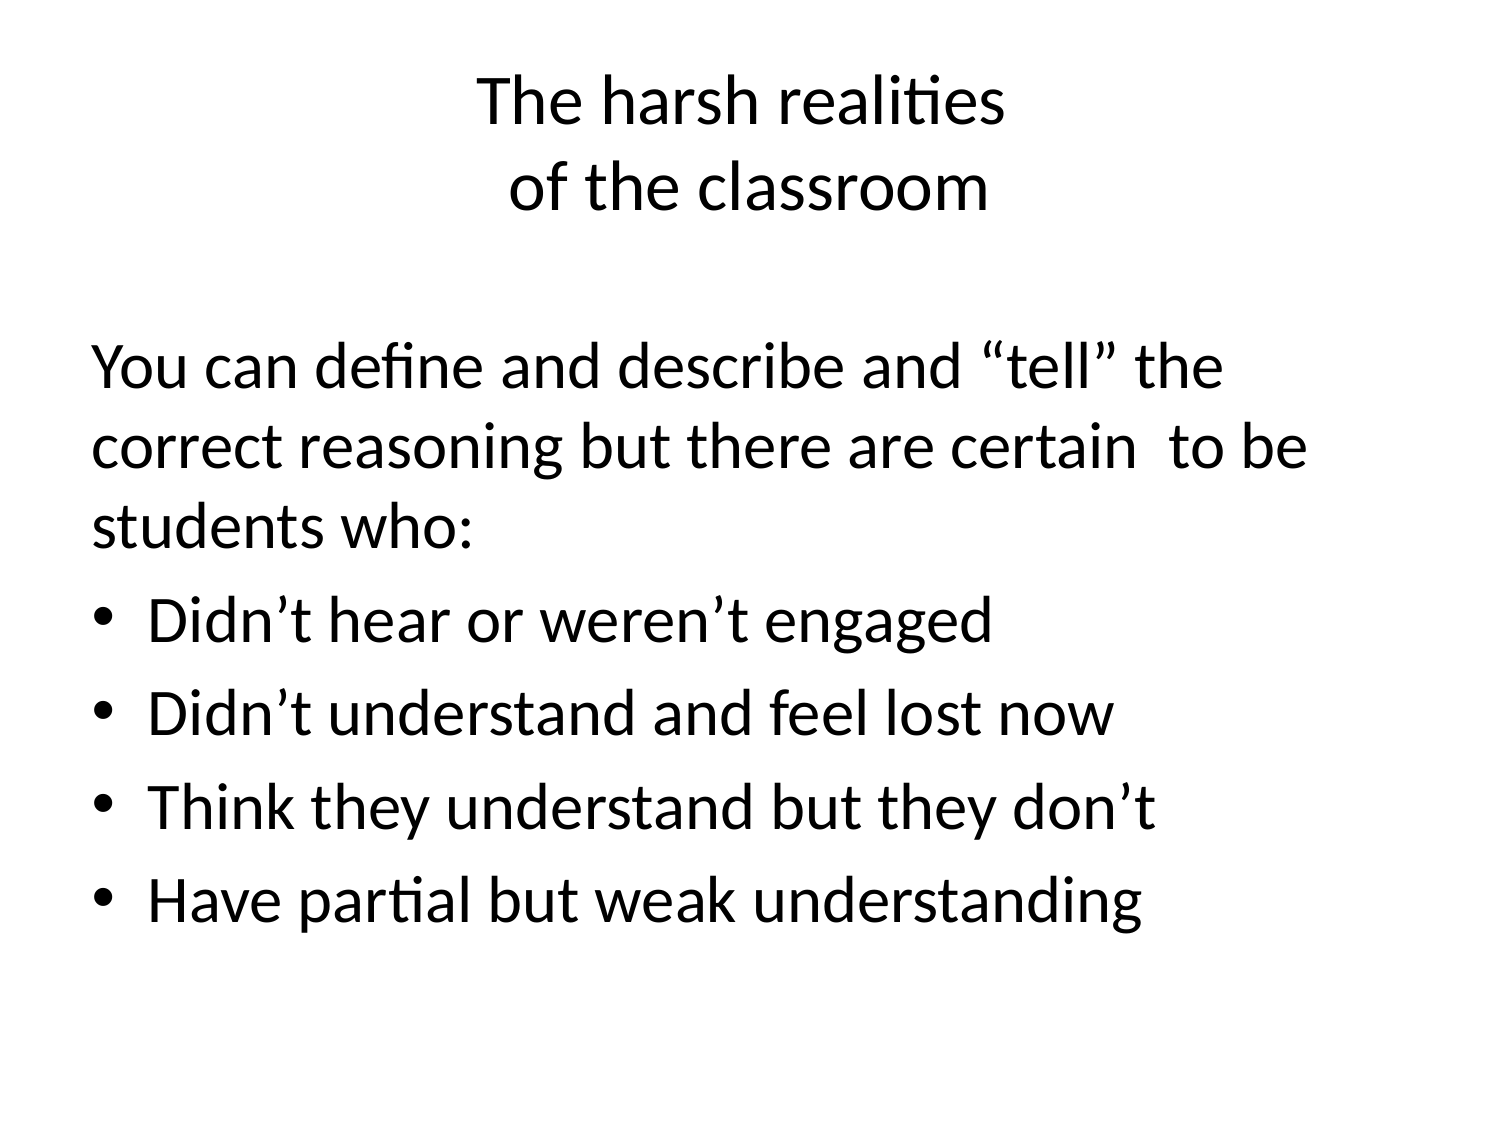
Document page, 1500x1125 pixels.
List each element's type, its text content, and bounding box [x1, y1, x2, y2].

title The harsh realities of the classroom [75, 45, 1425, 233]
list You can define and describe and “tell” the correct reasoning but there are certain to be students who: Didn’t hear or weren’t engaged Didn’t understand and feel lost now Think they understand but they don’t Have partial but weak understanding [76, 314, 1425, 1005]
